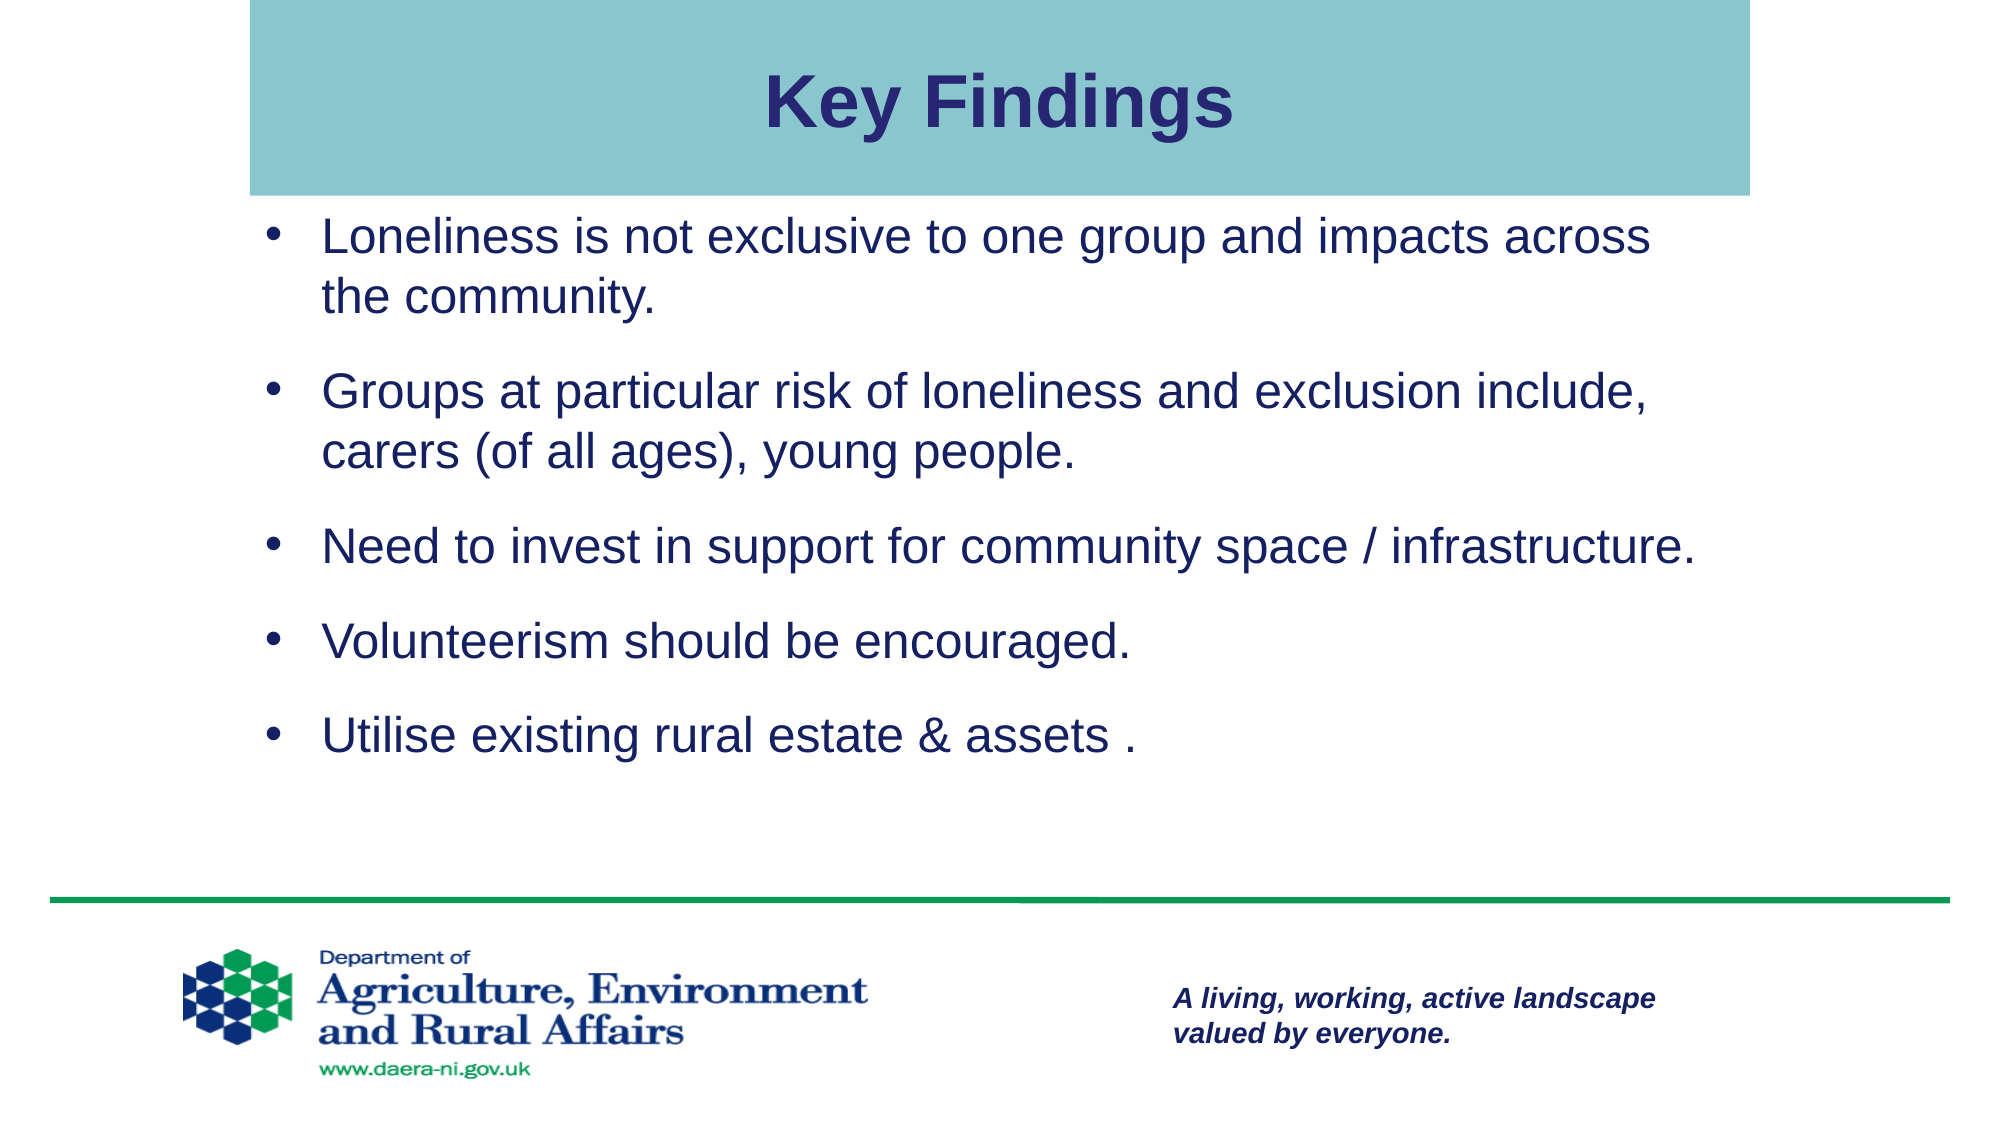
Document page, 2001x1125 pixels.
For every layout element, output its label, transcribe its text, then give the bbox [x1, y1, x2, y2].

title Key Findings [249, 0, 1751, 196]
picture [183, 949, 868, 1079]
text_box Loneliness is not exclusive to one group and impacts across the community. Groups at particular risk of loneliness and exclusion include, carers (of all ages), young people. Need to invest in support for community space / infrastructure. Volunteerism should be encouraged. Utilise existing rural estate & assets . [249, 195, 1750, 964]
